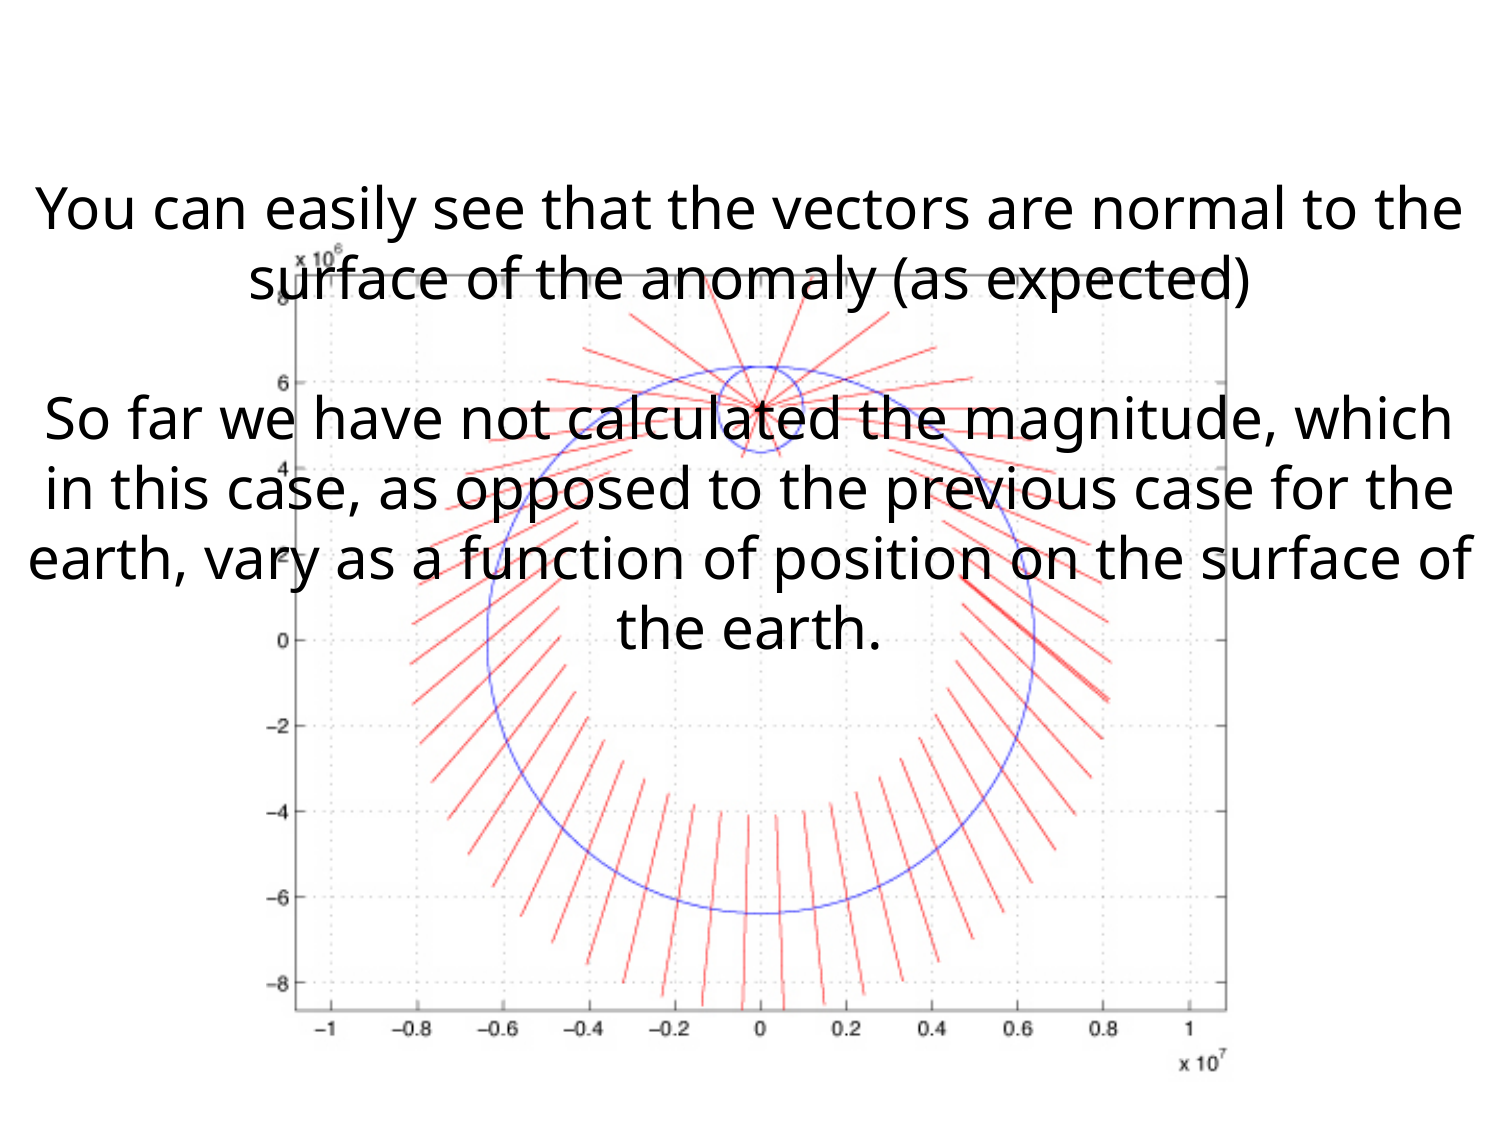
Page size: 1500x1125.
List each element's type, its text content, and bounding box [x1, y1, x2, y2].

picture [266, 233, 1236, 1083]
text_box You can easily see that the vectors are normal to the surface of the anomaly (as expected) So far we have not calculated the magnitude, which in this case, as opposed to the previous case for the earth, vary as a function of position on the surface of the earth. [0, 163, 1500, 669]
